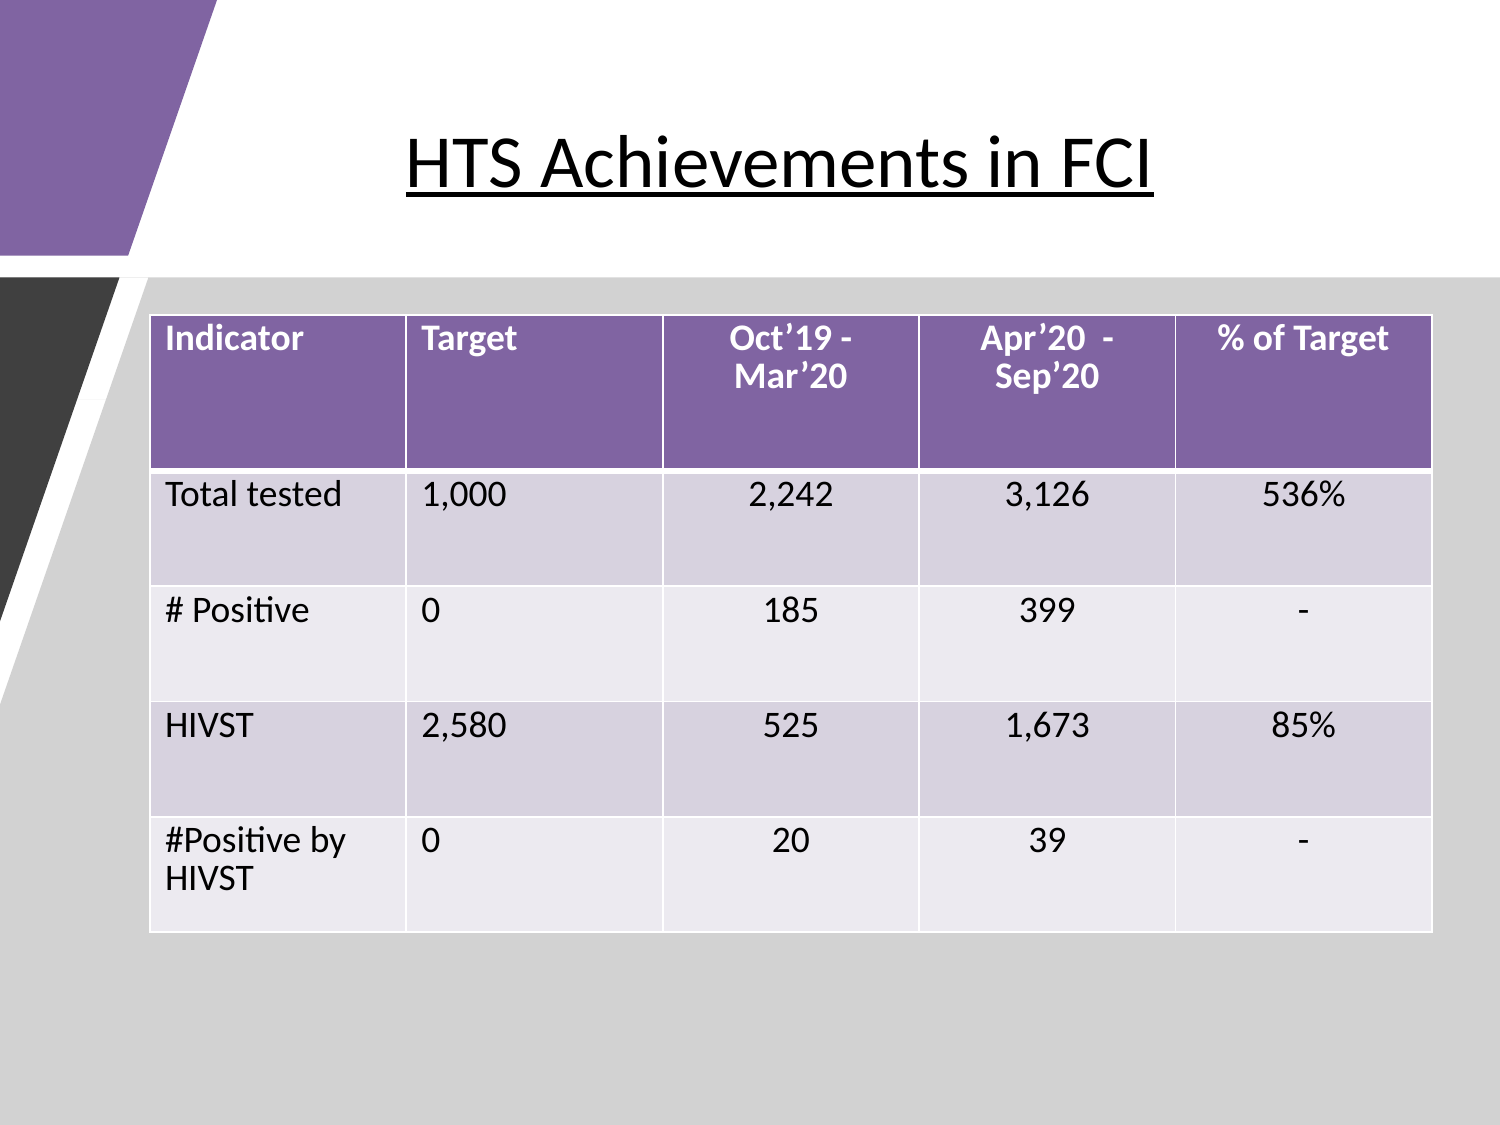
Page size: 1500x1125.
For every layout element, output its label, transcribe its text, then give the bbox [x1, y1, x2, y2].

title HTS Achievements in FCI [203, 60, 1356, 255]
table_header Target [407, 316, 662, 468]
text_box [0, 275, 1500, 1125]
table_cell 2,580 [407, 702, 662, 816]
table_cell HIVST [151, 702, 405, 816]
table_cell #Positive by HIVST [151, 818, 405, 931]
table_cell 3,126 [920, 474, 1175, 585]
table_cell 85% [1176, 702, 1431, 816]
table_cell - [1176, 818, 1431, 931]
text_box [0, 0, 220, 258]
table_cell 0 [407, 587, 662, 701]
table_header Oct’19 -Mar’20 [664, 316, 918, 468]
table_cell # Positive [151, 587, 405, 701]
table_cell 536% [1176, 474, 1431, 585]
table_cell 0 [407, 818, 662, 931]
table_cell Total tested [151, 474, 405, 585]
table_cell 399 [920, 587, 1175, 701]
table_cell 525 [664, 702, 918, 816]
table_header Apr’20 -Sep’20 [920, 316, 1175, 468]
table_header Indicator [151, 316, 405, 468]
table_cell - [1176, 587, 1431, 701]
table_cell 185 [664, 587, 918, 701]
table_cell 2,242 [664, 474, 918, 585]
table_cell 1,673 [920, 702, 1175, 816]
table_header % of Target [1176, 316, 1431, 468]
table_cell 20 [664, 818, 918, 931]
text_box [0, 275, 122, 624]
table_cell 1,000 [407, 474, 662, 585]
table_cell 39 [920, 818, 1175, 931]
